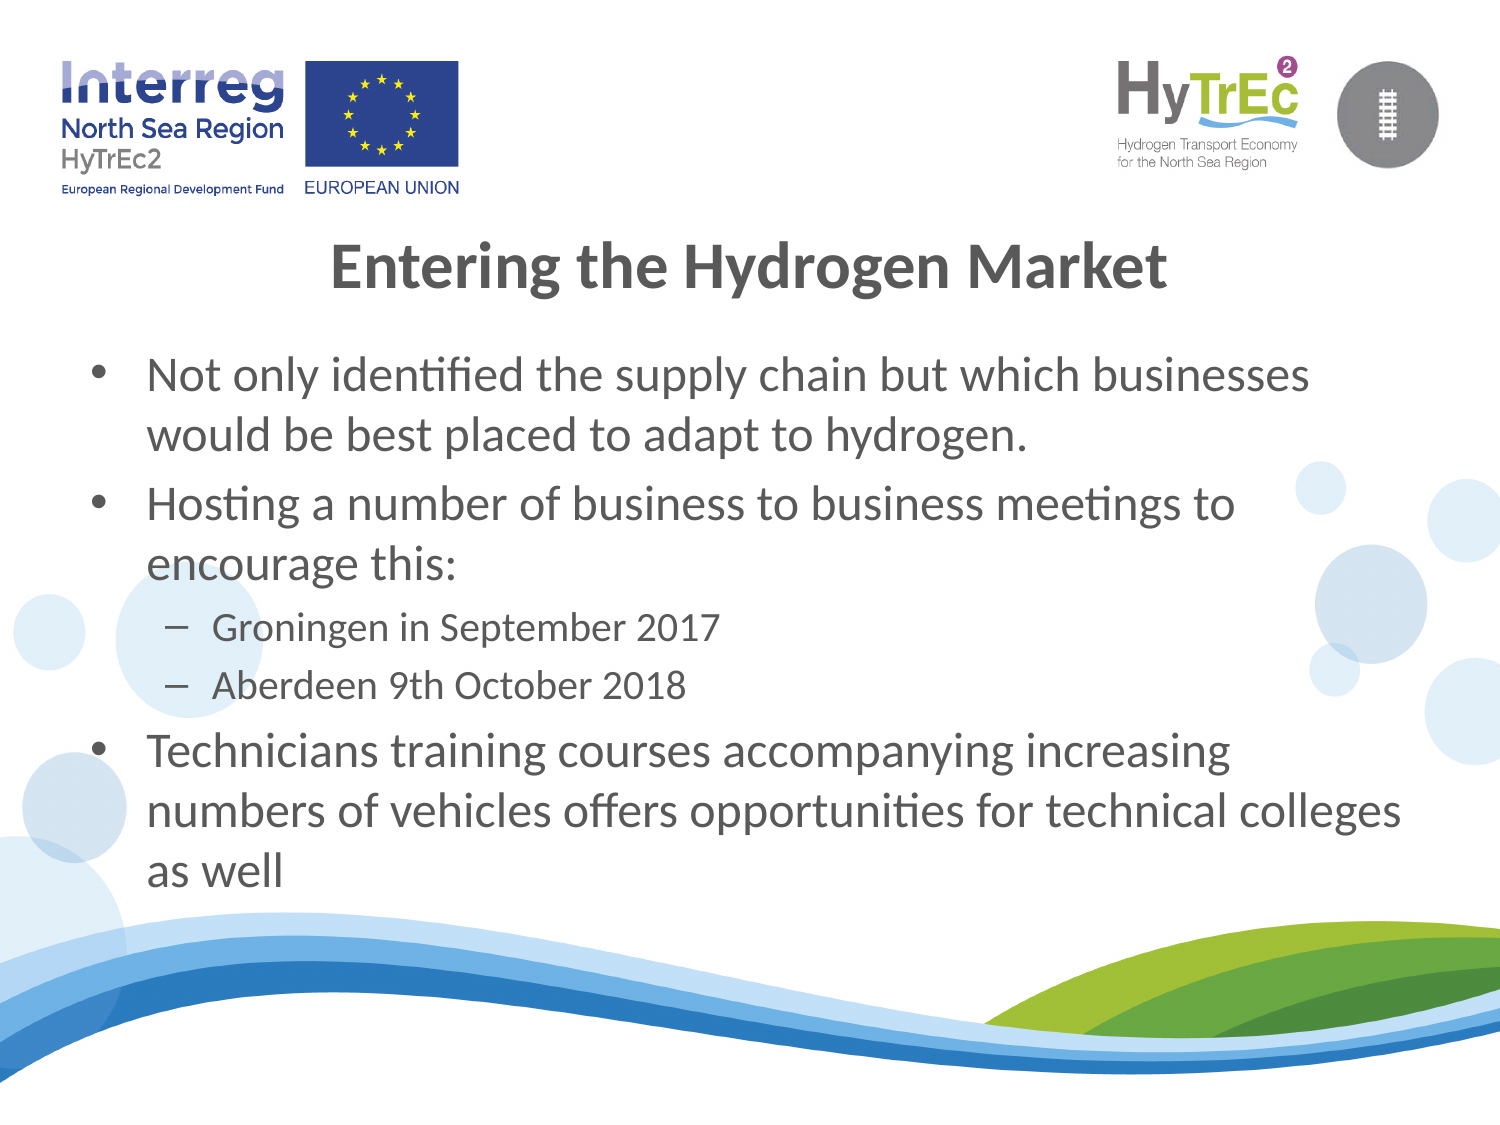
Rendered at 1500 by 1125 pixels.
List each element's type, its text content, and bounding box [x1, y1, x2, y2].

list Entering the Hydrogen Market Not only identified the supply chain but which businesses would be best placed to adapt to hydrogen. Hosting a number of business to business meetings to encourage this: Groningen in September 2017 Aberdeen 9th October 2018 Technicians training courses accompanying increasing numbers of vehicles offers opportunities for technical colleges as well [75, 214, 1425, 1005]
text_box [89, 71, 1440, 259]
picture [0, 0, 1500, 1125]
